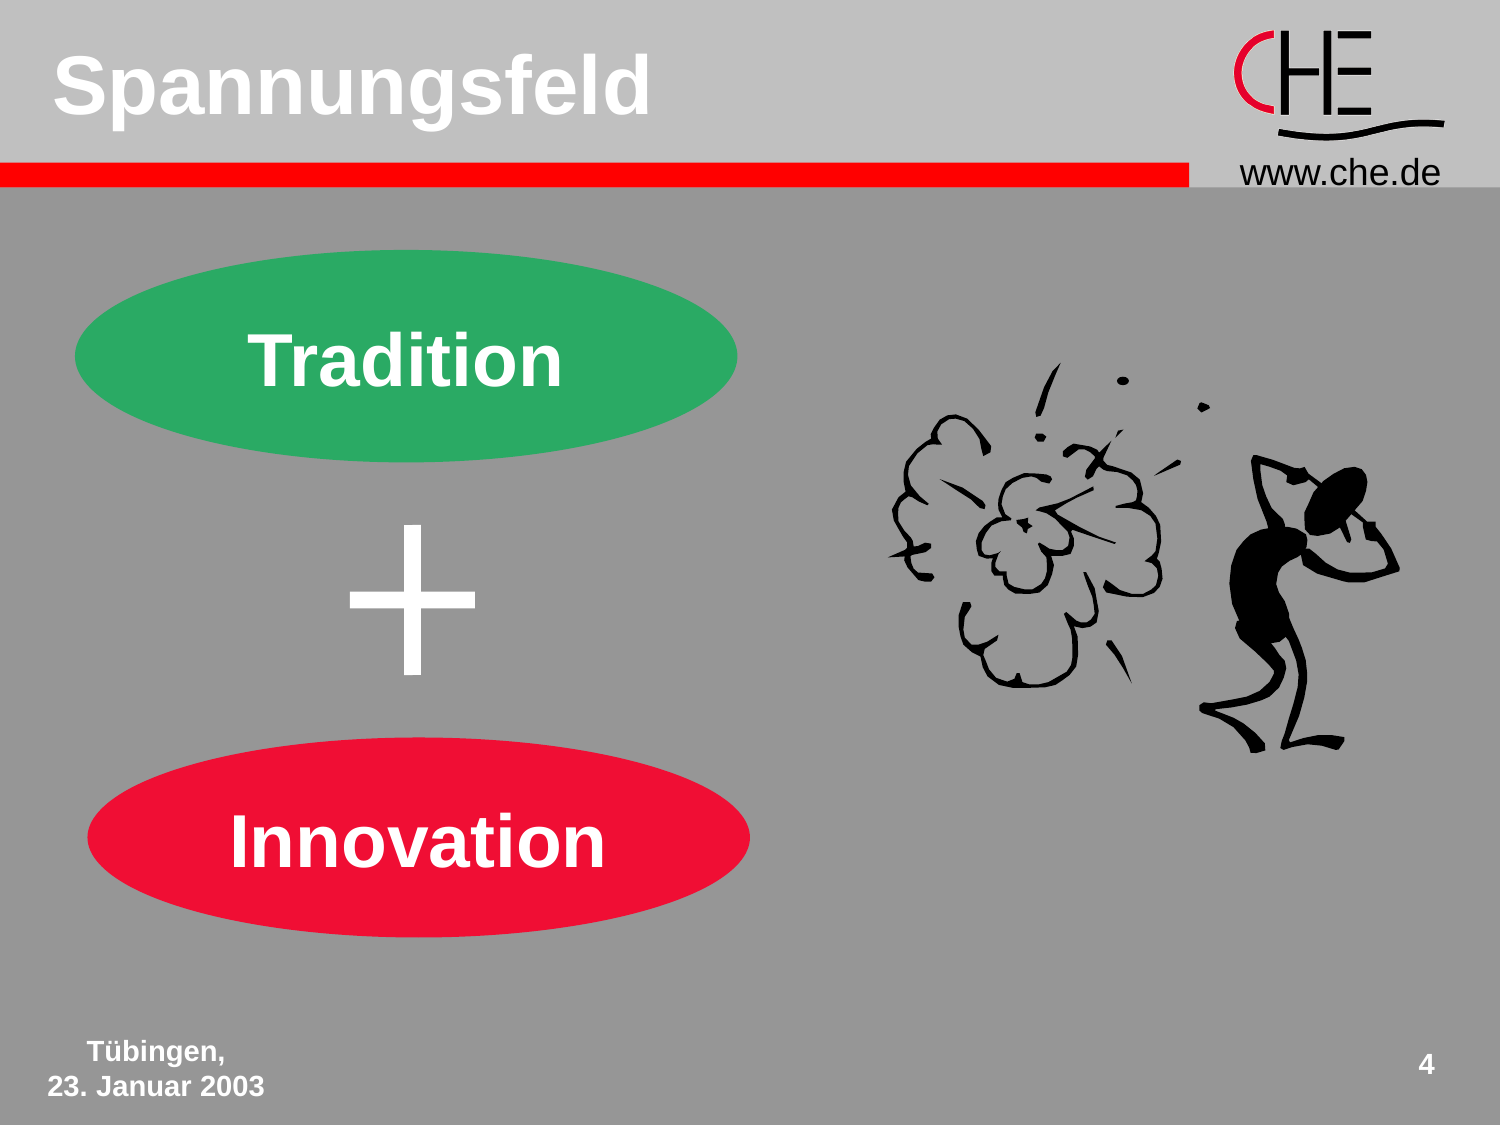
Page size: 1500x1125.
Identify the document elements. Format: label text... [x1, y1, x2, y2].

slide_number 4 [1362, 1037, 1450, 1100]
title Spannungsfeld [37, 24, 898, 138]
text_box Innovation [87, 737, 750, 938]
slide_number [0, 1025, 313, 1100]
picture [1233, 27, 1446, 143]
text_box Tradition [74, 249, 738, 463]
text_box [1262, 24, 1475, 100]
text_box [887, 362, 1400, 754]
